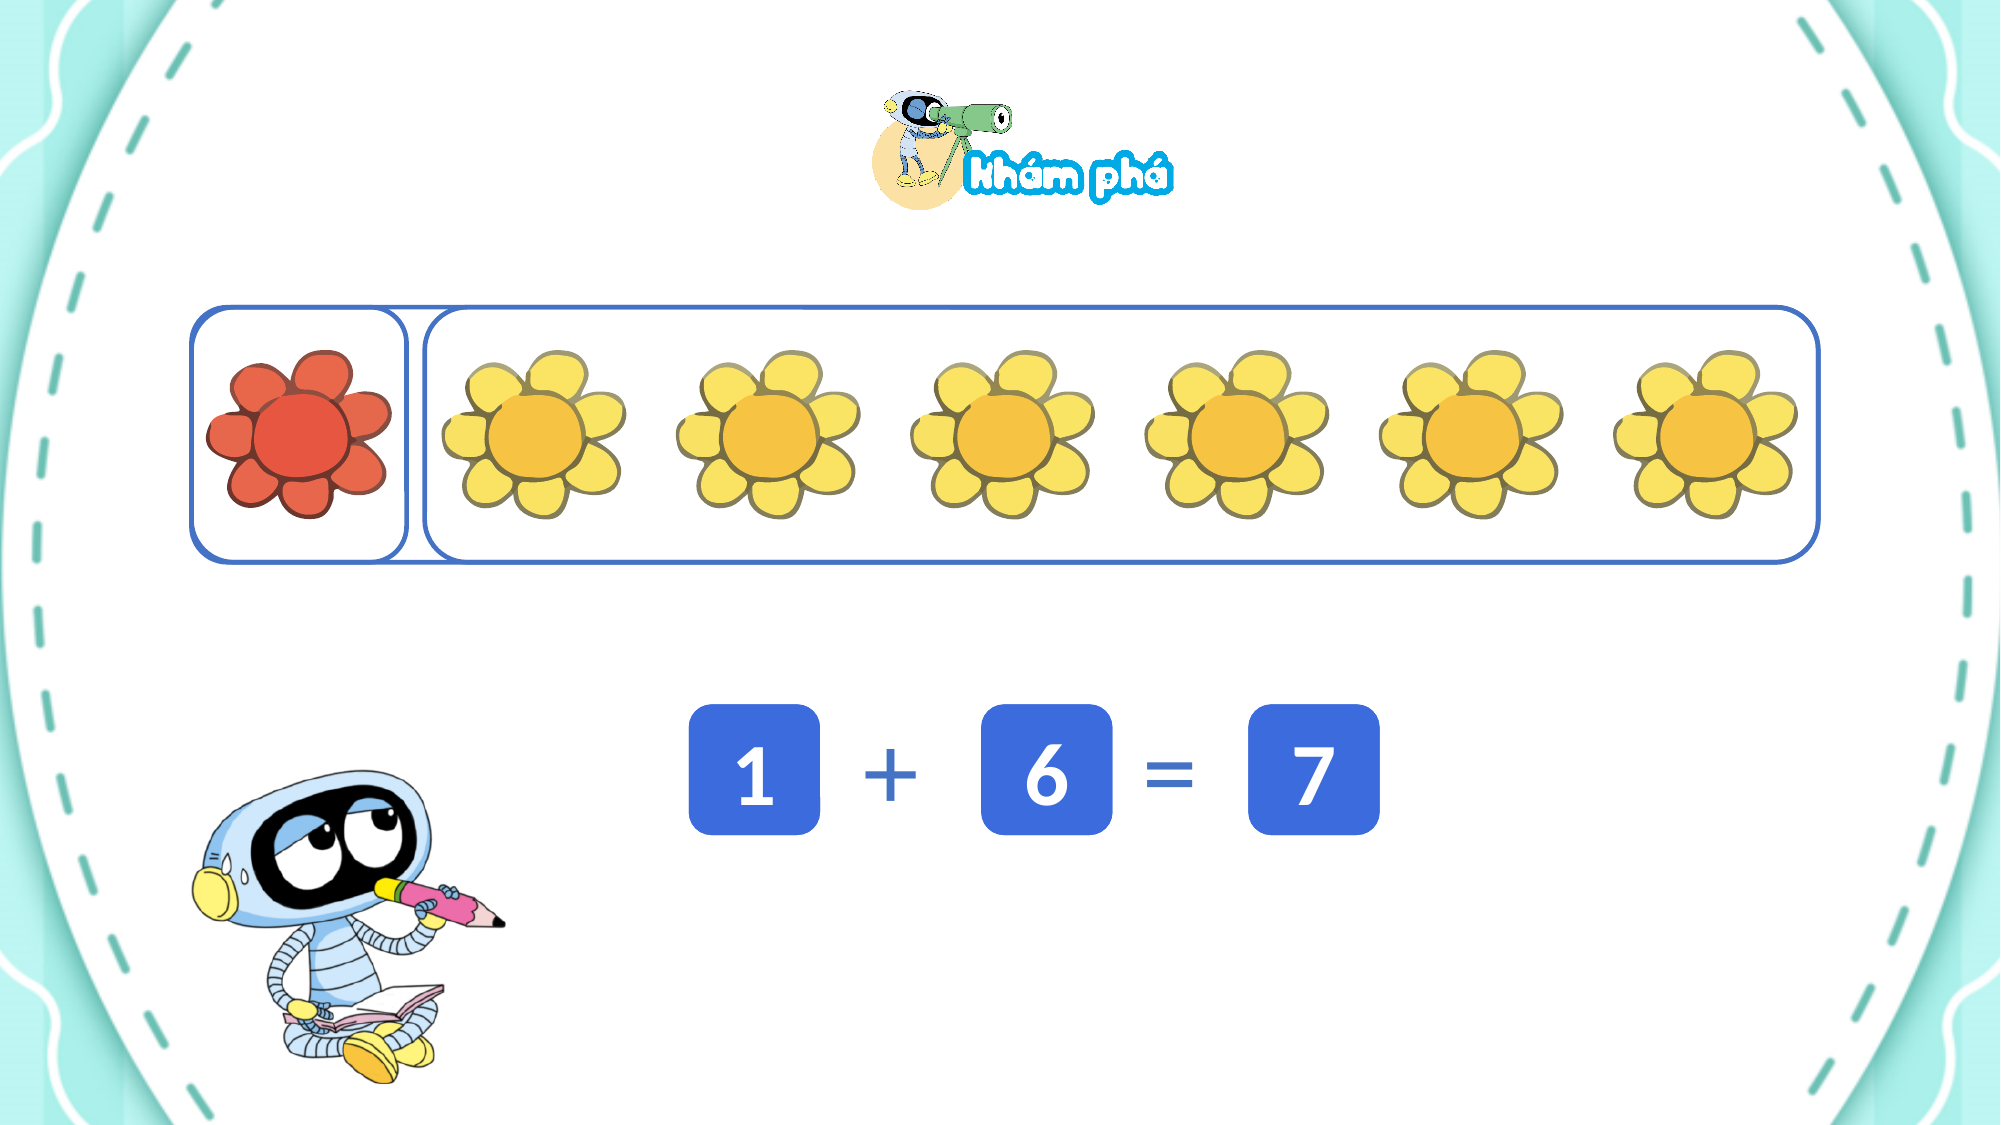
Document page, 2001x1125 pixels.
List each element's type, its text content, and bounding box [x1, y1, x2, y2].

text_box 6 [981, 704, 1112, 835]
text_box 1 [689, 704, 820, 835]
text_box [190, 306, 1820, 564]
text_box + [848, 692, 934, 841]
text_box = [1128, 692, 1214, 841]
picture [0, 0, 2001, 1125]
text_box 7 [1248, 704, 1380, 835]
